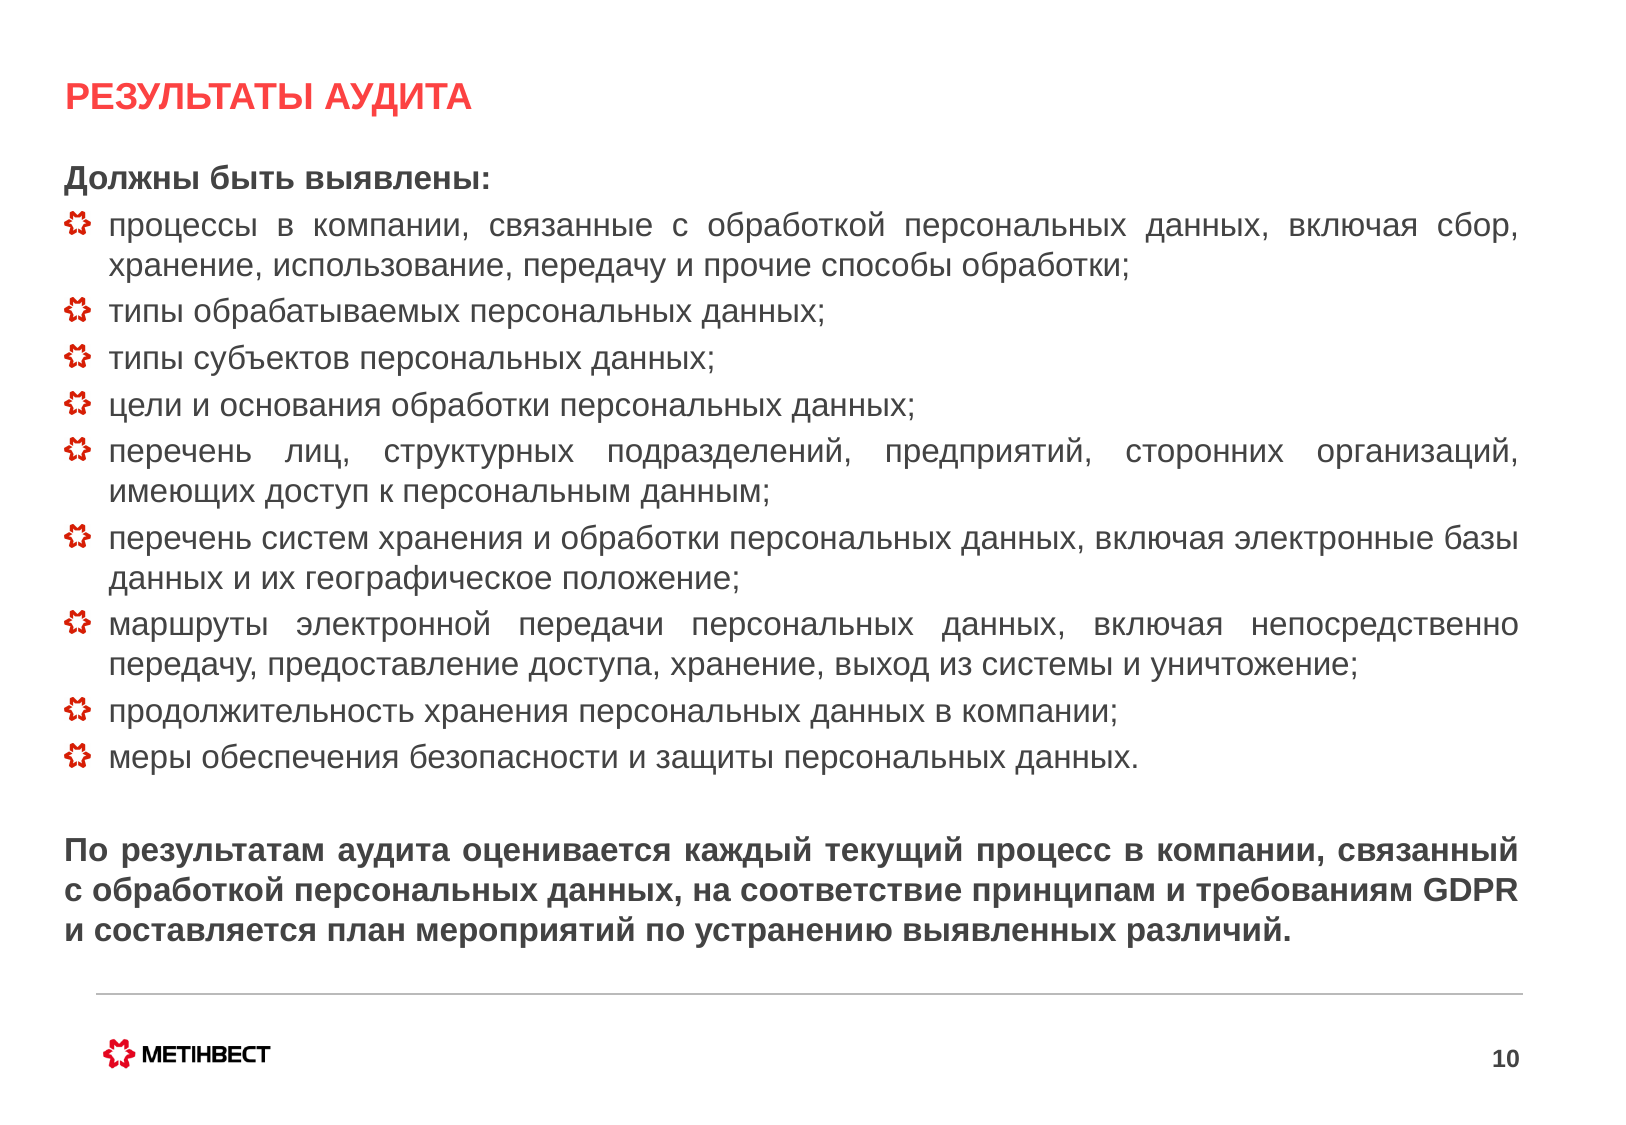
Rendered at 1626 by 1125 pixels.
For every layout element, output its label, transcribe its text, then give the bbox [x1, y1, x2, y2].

picture [101, 1035, 272, 1071]
title РЕЗУЛЬТАТЫ АУДИТА [64, 48, 1536, 186]
picture [64, 344, 91, 368]
text_box Должны быть выявлены: процессы в компании, связанные с обработкой персональных данных, включая сбор, хранение, использование, передачу и прочие способы обработки; типы обрабатываемых персональных данных; типы субъектов персональных данных; цели и основания обработки персональных данных; перечень лиц, структурных подразделений, предприятий, сторонних организаций, имеющих доступ к персональным данным; перечень систем хранения и обработки персональных данных, включая электронные базы данных и их географическое положение; маршруты электронной передачи персональных данных, включая непосредственно передачу, предоставление доступа, хранение, выход из системы и уничтожение; продолжительность хранения персональных данных в компании; меры обеспечения безопасности и защиты персональных данных. По результатам аудита оценивается каждый текущий процесс в компании, связанный с обработкой персональных данных, на соответствие принципам и требованиям GDPR и составляется план мероприятий по устранению выявленных различий. [47, 147, 1538, 958]
picture [64, 743, 91, 768]
slide_number 10 [1140, 1028, 1520, 1072]
picture [64, 211, 91, 235]
picture [64, 524, 91, 548]
picture [64, 610, 91, 634]
picture [64, 697, 91, 721]
picture [64, 391, 91, 415]
picture [64, 297, 91, 322]
picture [64, 437, 91, 461]
